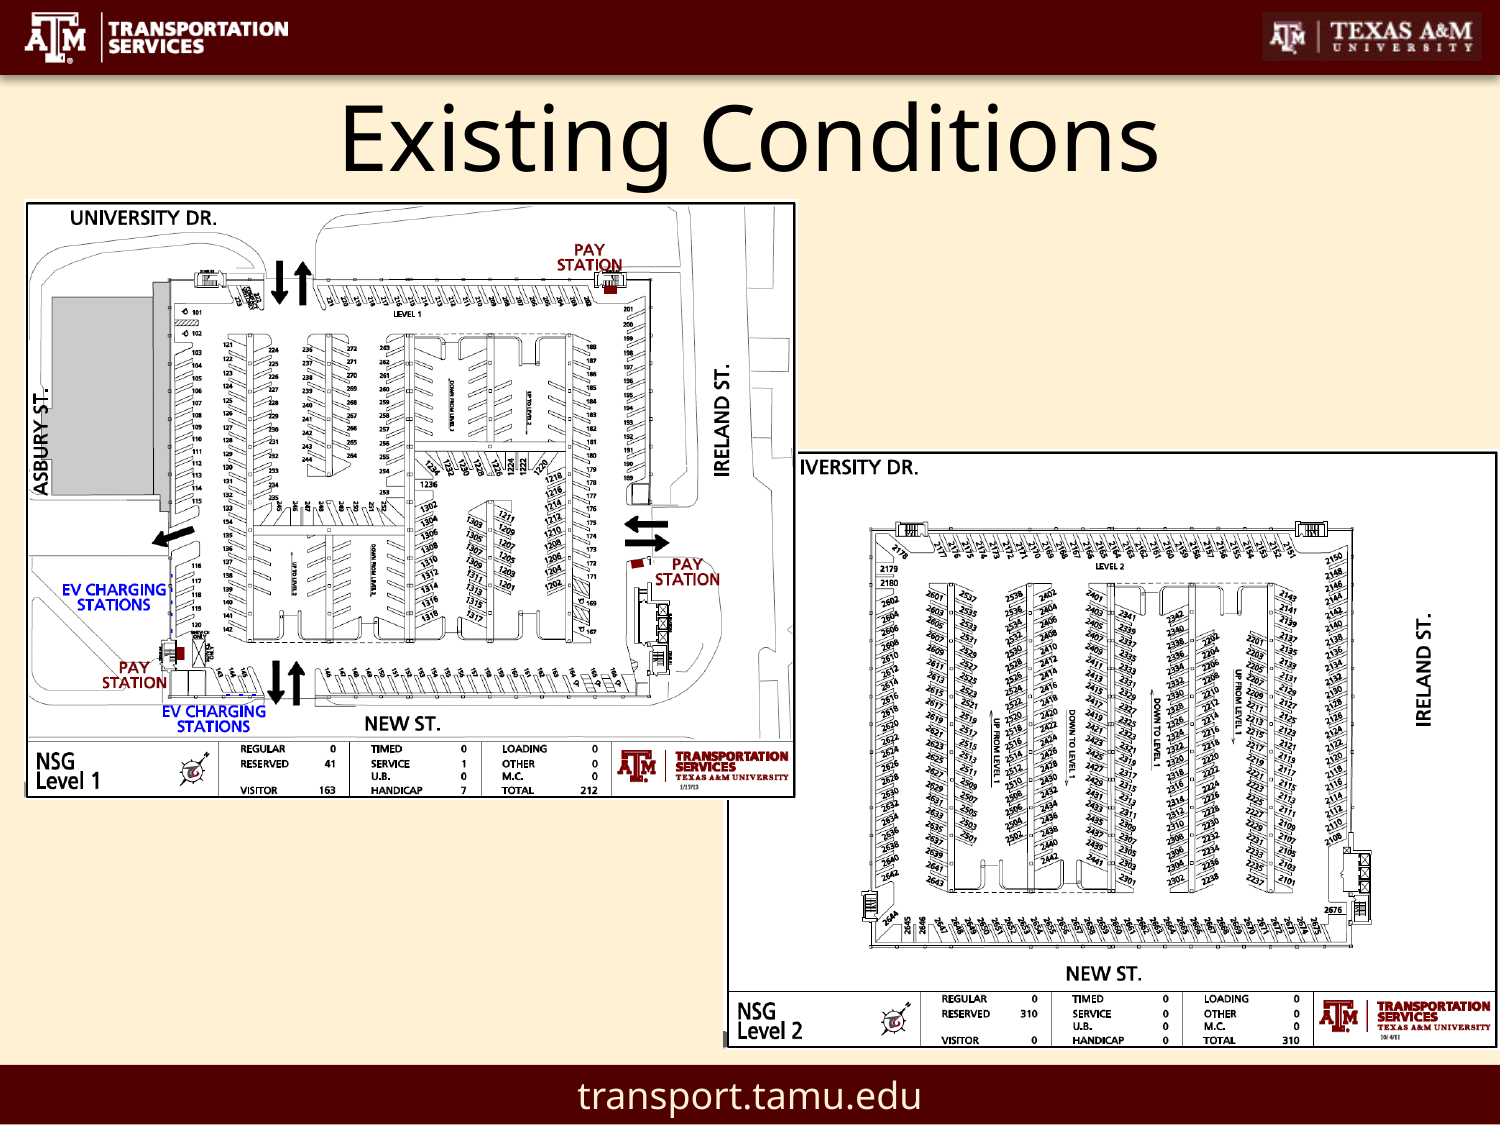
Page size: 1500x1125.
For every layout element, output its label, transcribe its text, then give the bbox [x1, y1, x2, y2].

picture [24, 199, 1500, 1051]
picture [24, 12, 288, 64]
title Existing Conditions [75, 62, 1425, 208]
picture [1262, 12, 1482, 61]
